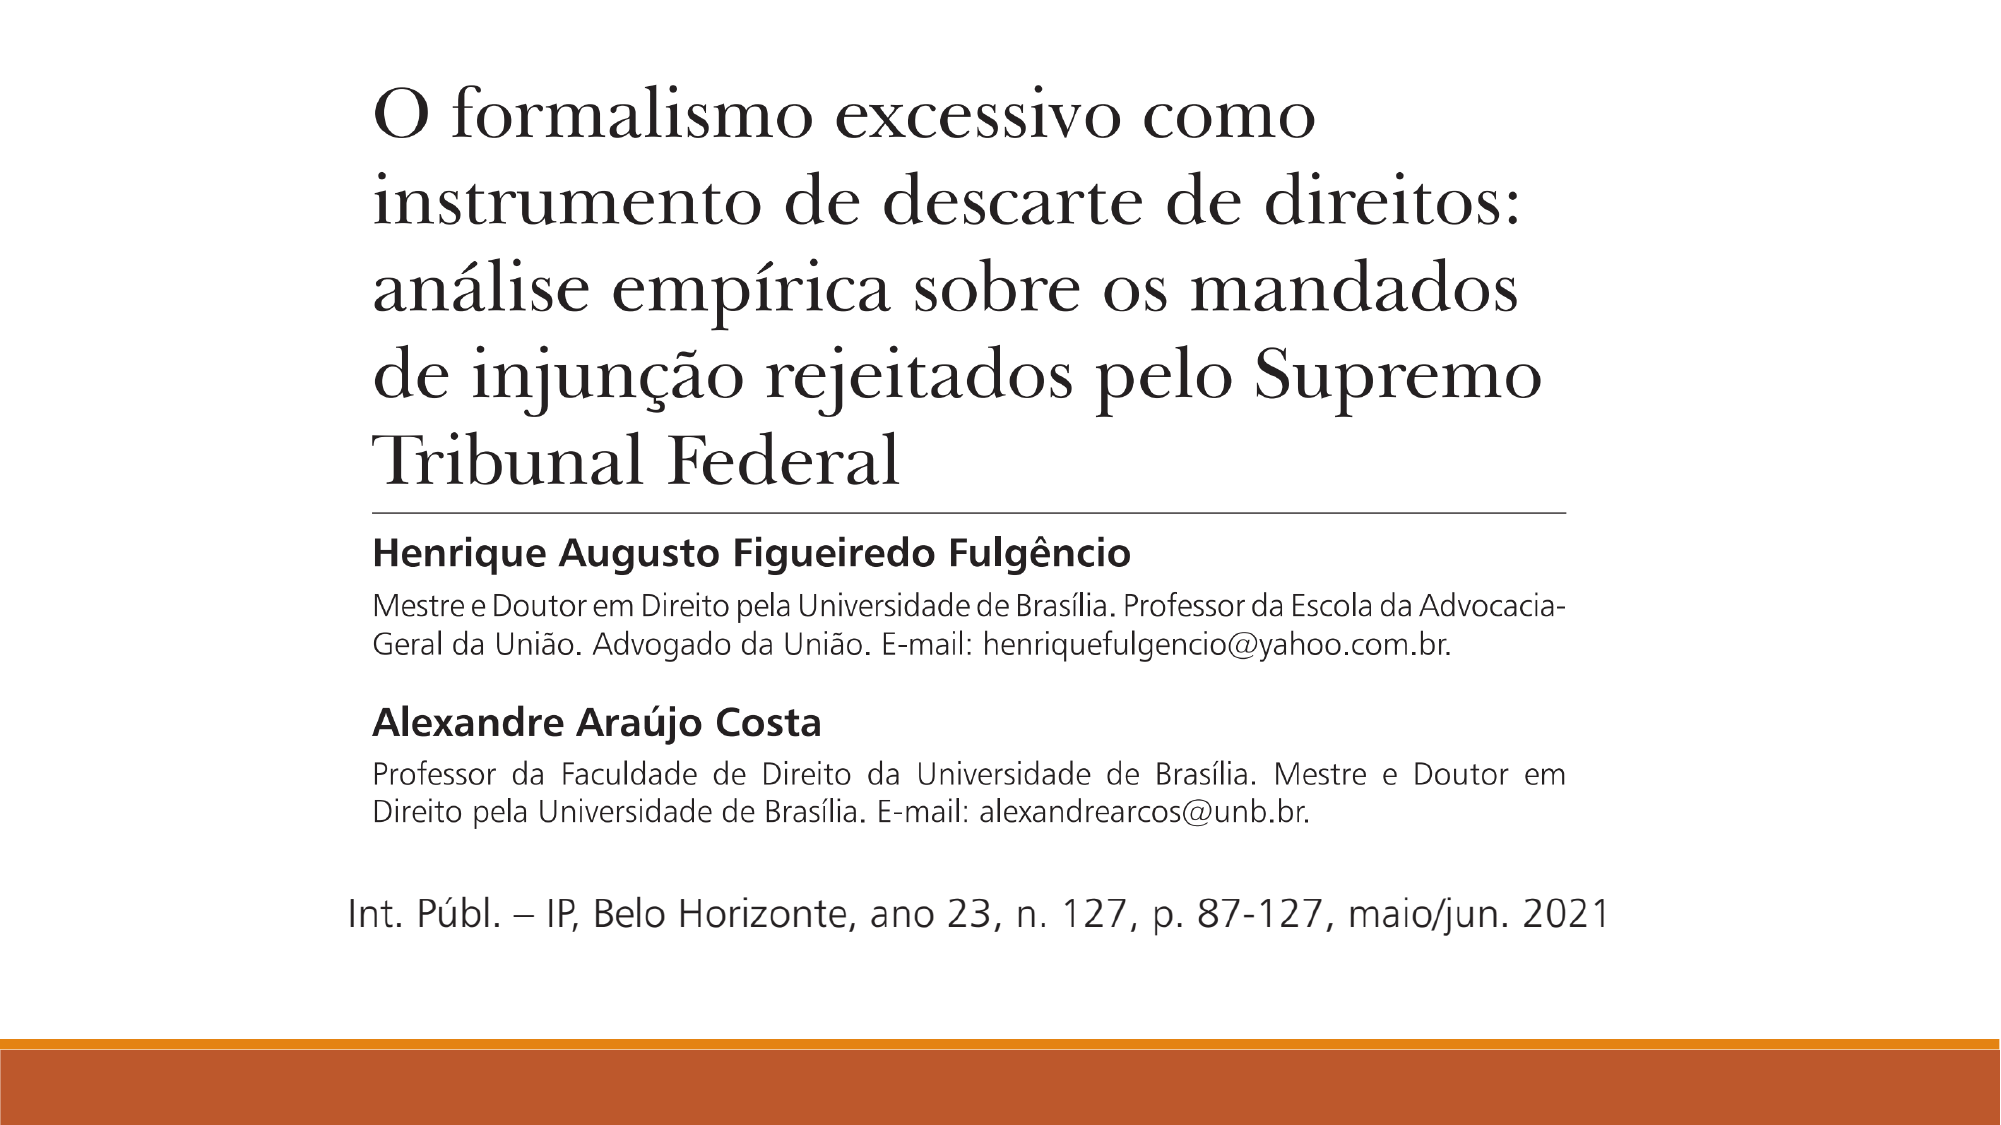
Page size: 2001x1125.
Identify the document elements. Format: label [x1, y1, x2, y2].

picture [323, 35, 1656, 995]
